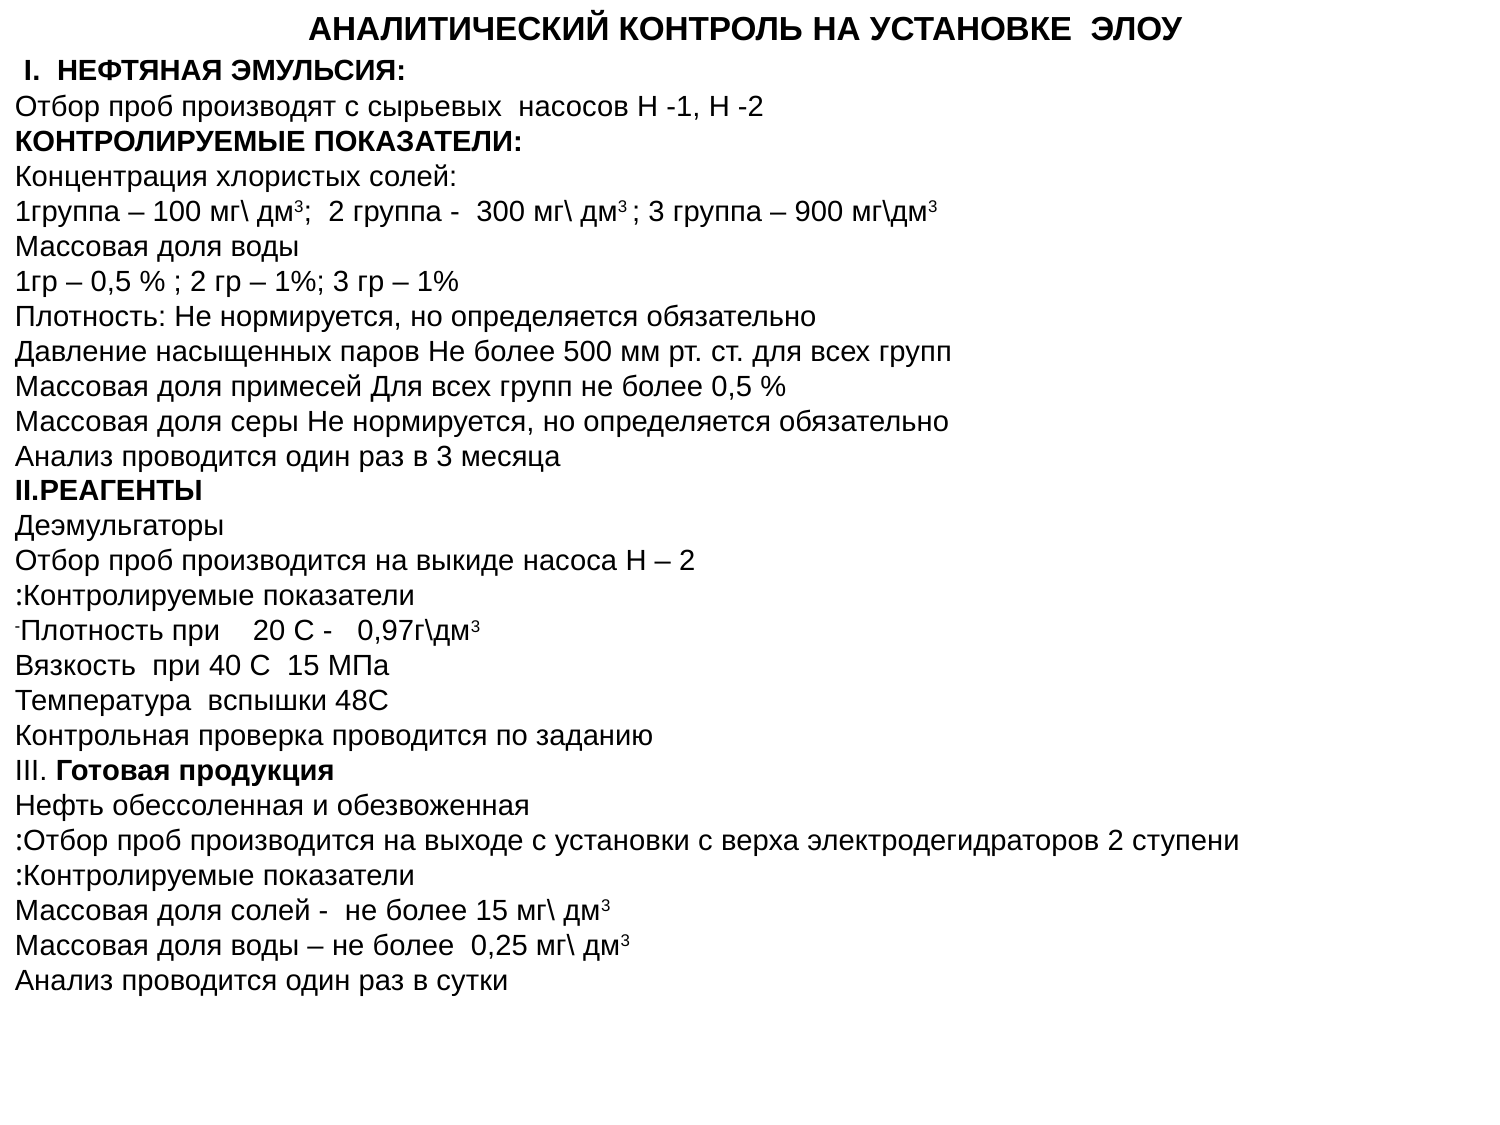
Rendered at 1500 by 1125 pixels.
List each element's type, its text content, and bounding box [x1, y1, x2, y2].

text_box АНАЛИТИЧЕСКИЙ КОНТРОЛЬ НА УСТАНОВКЕ ЭЛОУ I. НЕФТЯНАЯ ЭМУЛЬСИЯ: Отбор проб производят с сырьевых насосов Н -1, Н -2 КОНТРОЛИРУЕМЫЕ ПОКАЗАТЕЛИ: Концентрация хлористых солей: 1группа – 100 мг\ дм3; 2 группа - 300 мг\ дм3 ; 3 группа – 900 мг\дм3 Массовая доля воды 1гр – 0,5 % ; 2 гр – 1%; 3 гр – 1% Плотность: Не нормируется, но определяется обязательно Давление насыщенных паров Не более 500 мм рт. ст. для всех групп Массовая доля примесей Для всех групп не более 0,5 % Массовая доля серы Не нормируется, но определяется обязательно Анализ проводится один раз в 3 месяца II.РЕАГЕНТЫ Деэмульгаторы Отбор проб производится на выкиде насоса Н – 2 Контролируемые показатели: Плотность при 20 С - 0,97г\дм3- Вязкость при 40 С 15 МПа Температура вспышки 48С Контрольная проверка проводится по заданию III. Готовая продукция Нефть обессоленная и обезвоженная Отбор проб производится на выходе с установки с верха электродегидраторов 2 ступени: Контролируемые показатели: Массовая доля солей - не более 15 мг\ дм3 Массовая доля воды – не более 0,25 мг\ дм3 Анализ проводится один раз в сутки [0, 0, 1500, 1039]
